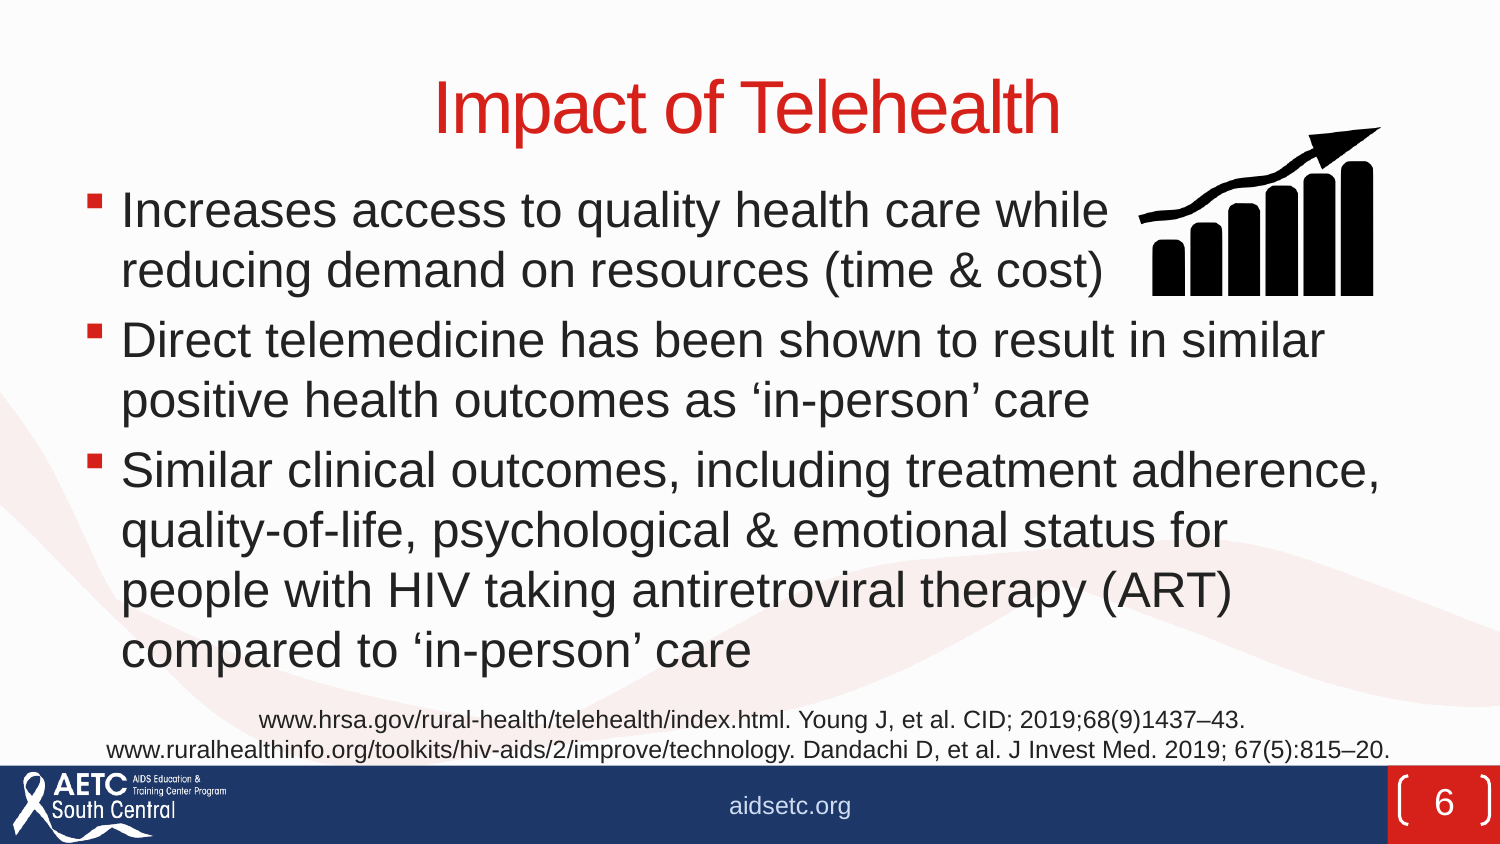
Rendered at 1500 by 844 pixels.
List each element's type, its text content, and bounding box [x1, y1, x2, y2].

text_box www.hrsa.gov/rural-health/telehealth/index.html. Young J, et al. CID; 2019;68(9)1437–43. www.ruralhealthinfo.org/toolkits/hiv-aids/2/improve/technology. Dandachi D, et al. J Invest Med. 2019; 67(5):815–20. [62, 696, 1445, 771]
picture [12, 770, 227, 844]
slide_number 6 [1397, 774, 1492, 827]
list Increases access to quality health care while reducing demand on resources (time & cost) Direct telemedicine has been shown to result in similar positive health outcomes as ‘in-person’ care Similar clinical outcomes, including treatment adherence, quality-of-life, psychological & emotional status for people with HIV taking antiretroviral therapy (ART) compared to ‘in-person’ care [49, 170, 1400, 709]
title Impact of Telehealth [75, 33, 1440, 175]
footer aidsetc.org [521, 781, 1060, 827]
picture [1105, 107, 1428, 323]
